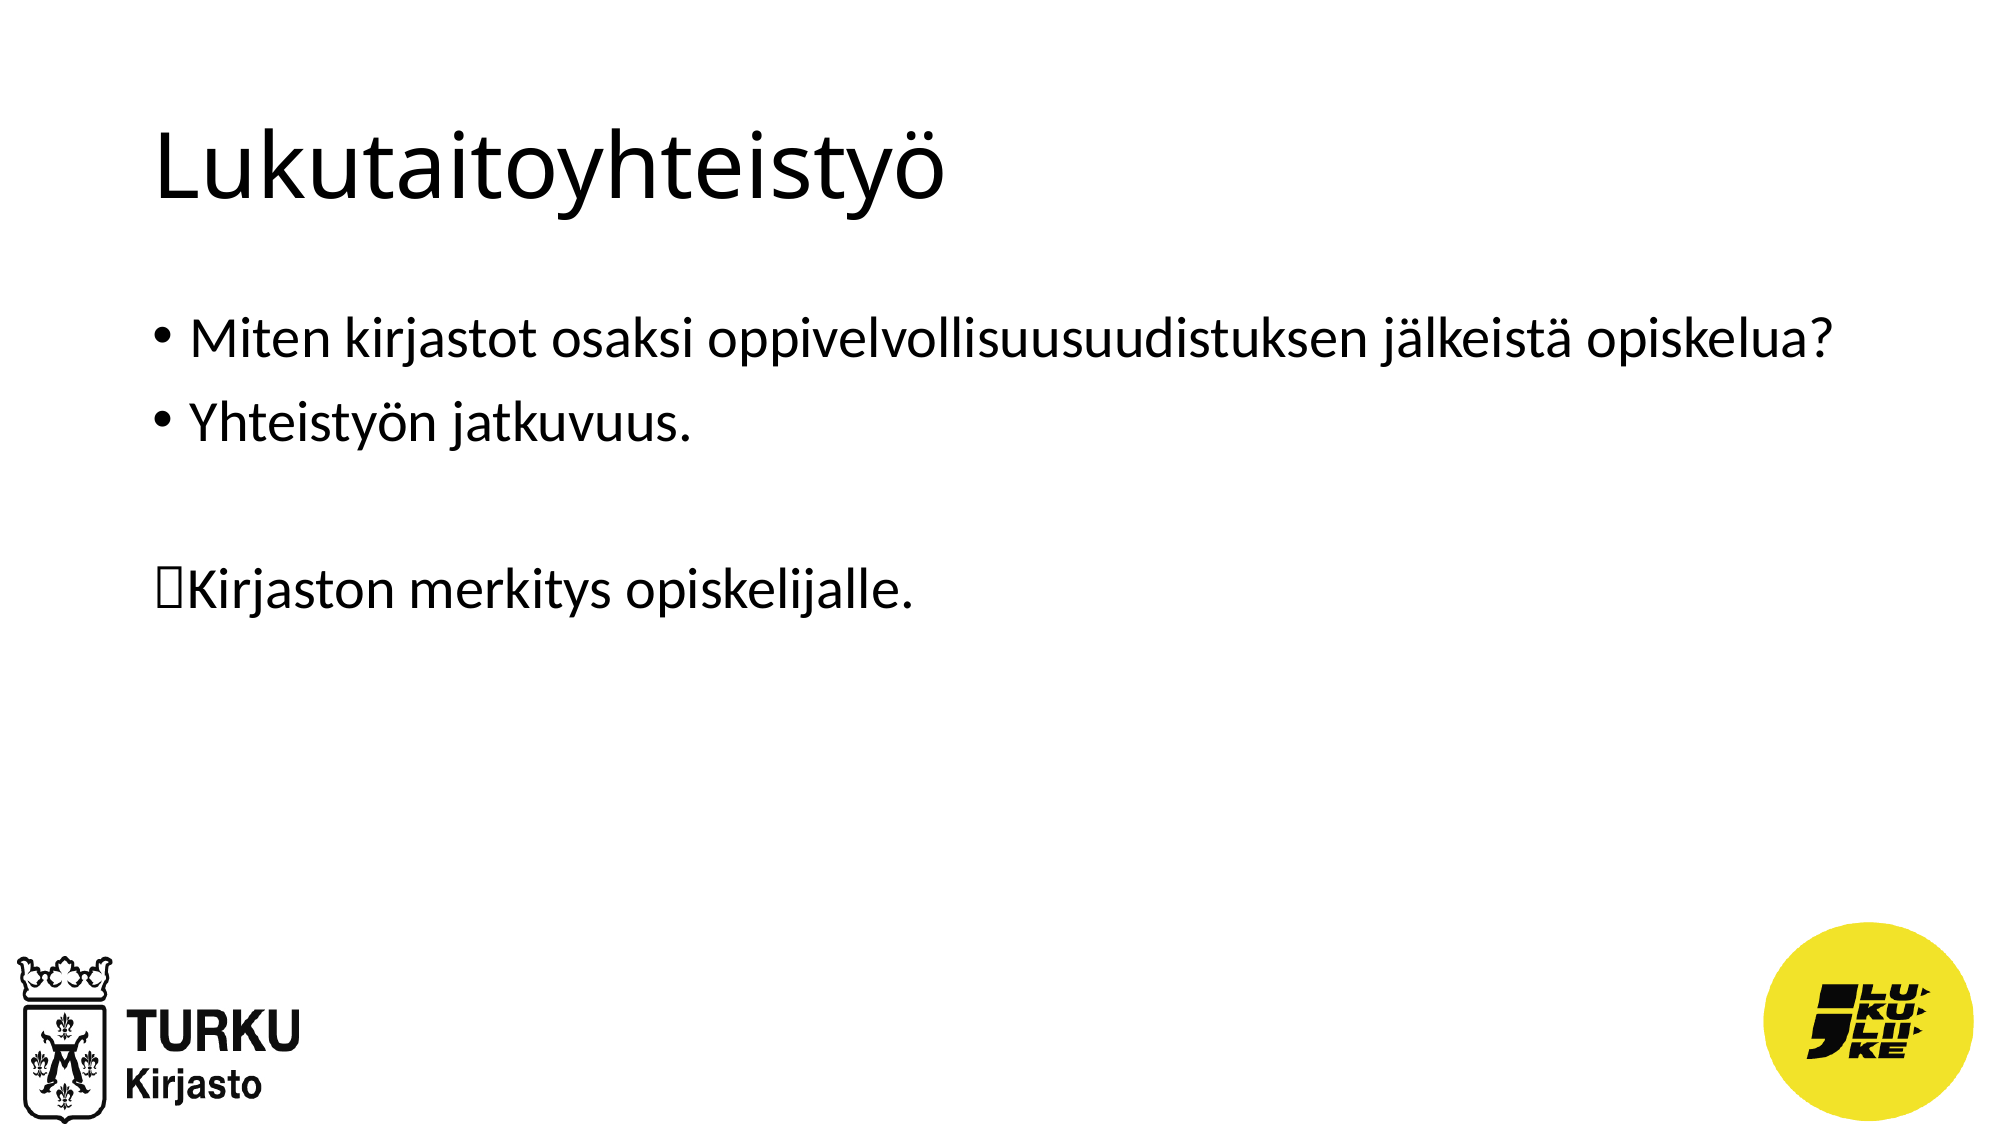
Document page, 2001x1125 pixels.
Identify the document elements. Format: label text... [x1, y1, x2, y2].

picture [1758, 918, 1977, 1124]
title Lukutaitoyhteistyö [137, 59, 1863, 278]
picture [17, 956, 299, 1124]
list Miten kirjastot osaksi oppivelvollisuusuudistuksen jälkeistä opiskelua? Yhteistyön jatkuvuus. Kirjaston merkitys opiskelijalle. [137, 299, 1863, 1014]
